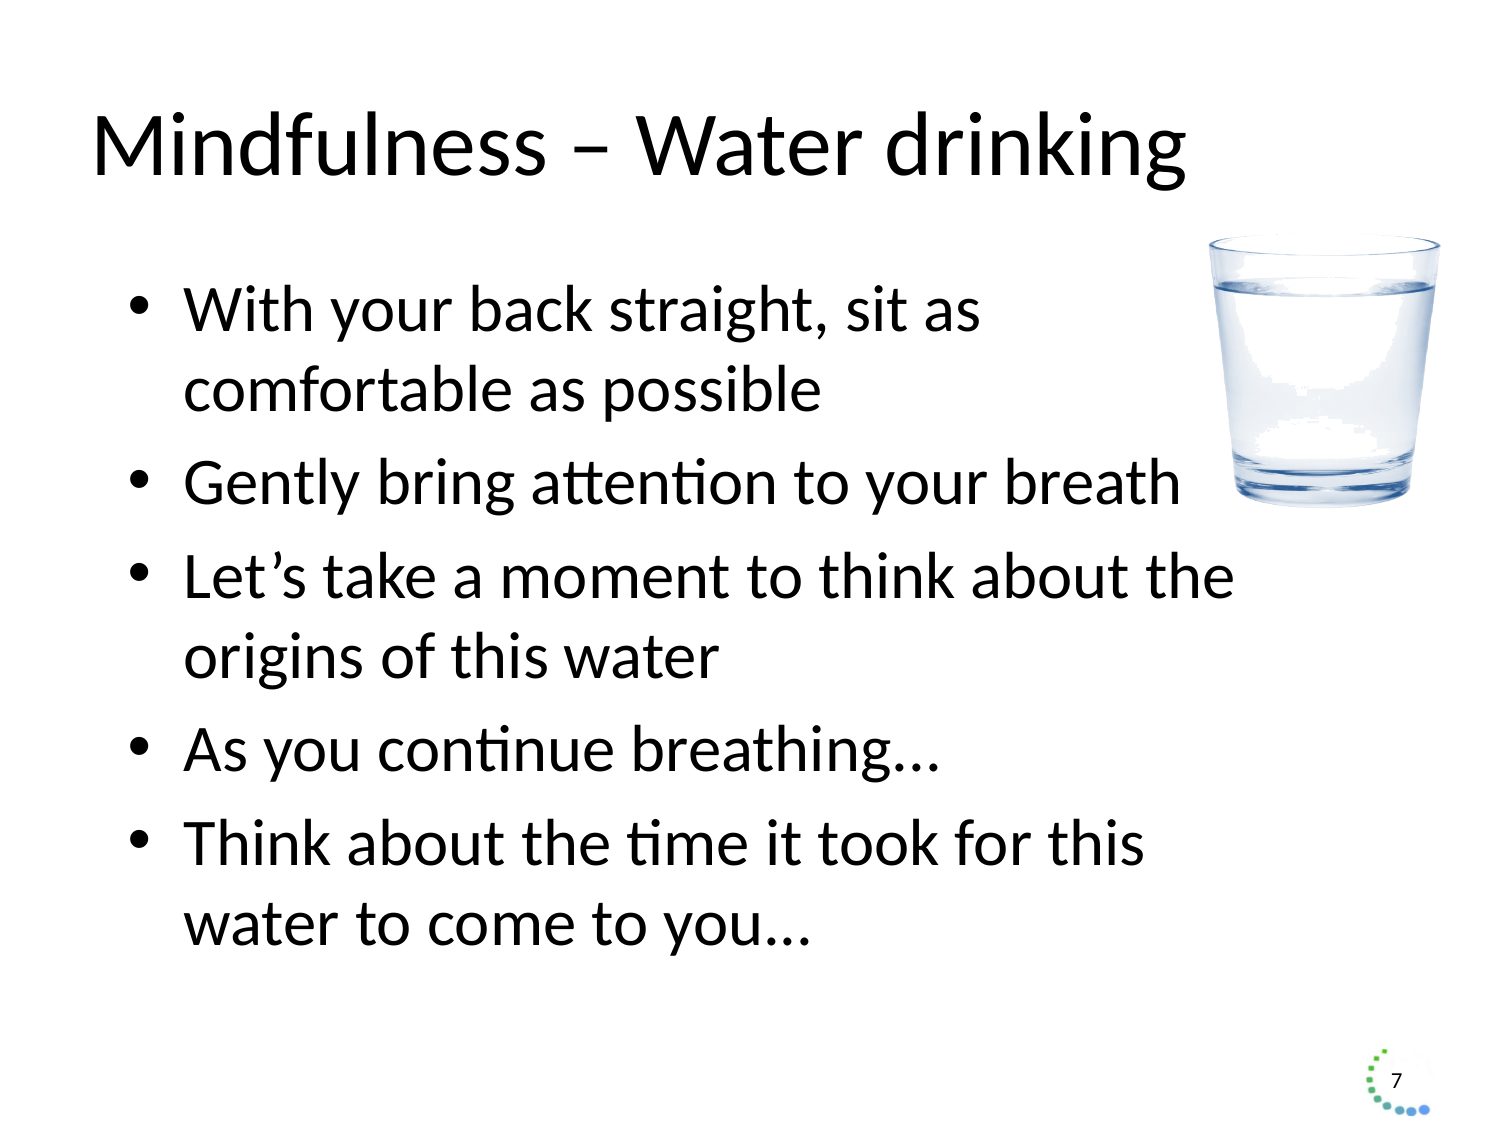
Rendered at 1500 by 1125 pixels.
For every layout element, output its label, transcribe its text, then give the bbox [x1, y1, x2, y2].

title Mindfulness – Water drinking [75, 45, 1425, 233]
picture [1363, 1047, 1435, 1117]
picture [1174, 160, 1483, 575]
list With your back straight, sit as comfortable as possible Gently bring attention to your breath Let’s take a moment to think about the origins of this water As you continue breathing... Think about the time it took for this water to come to you... [112, 257, 1329, 1000]
